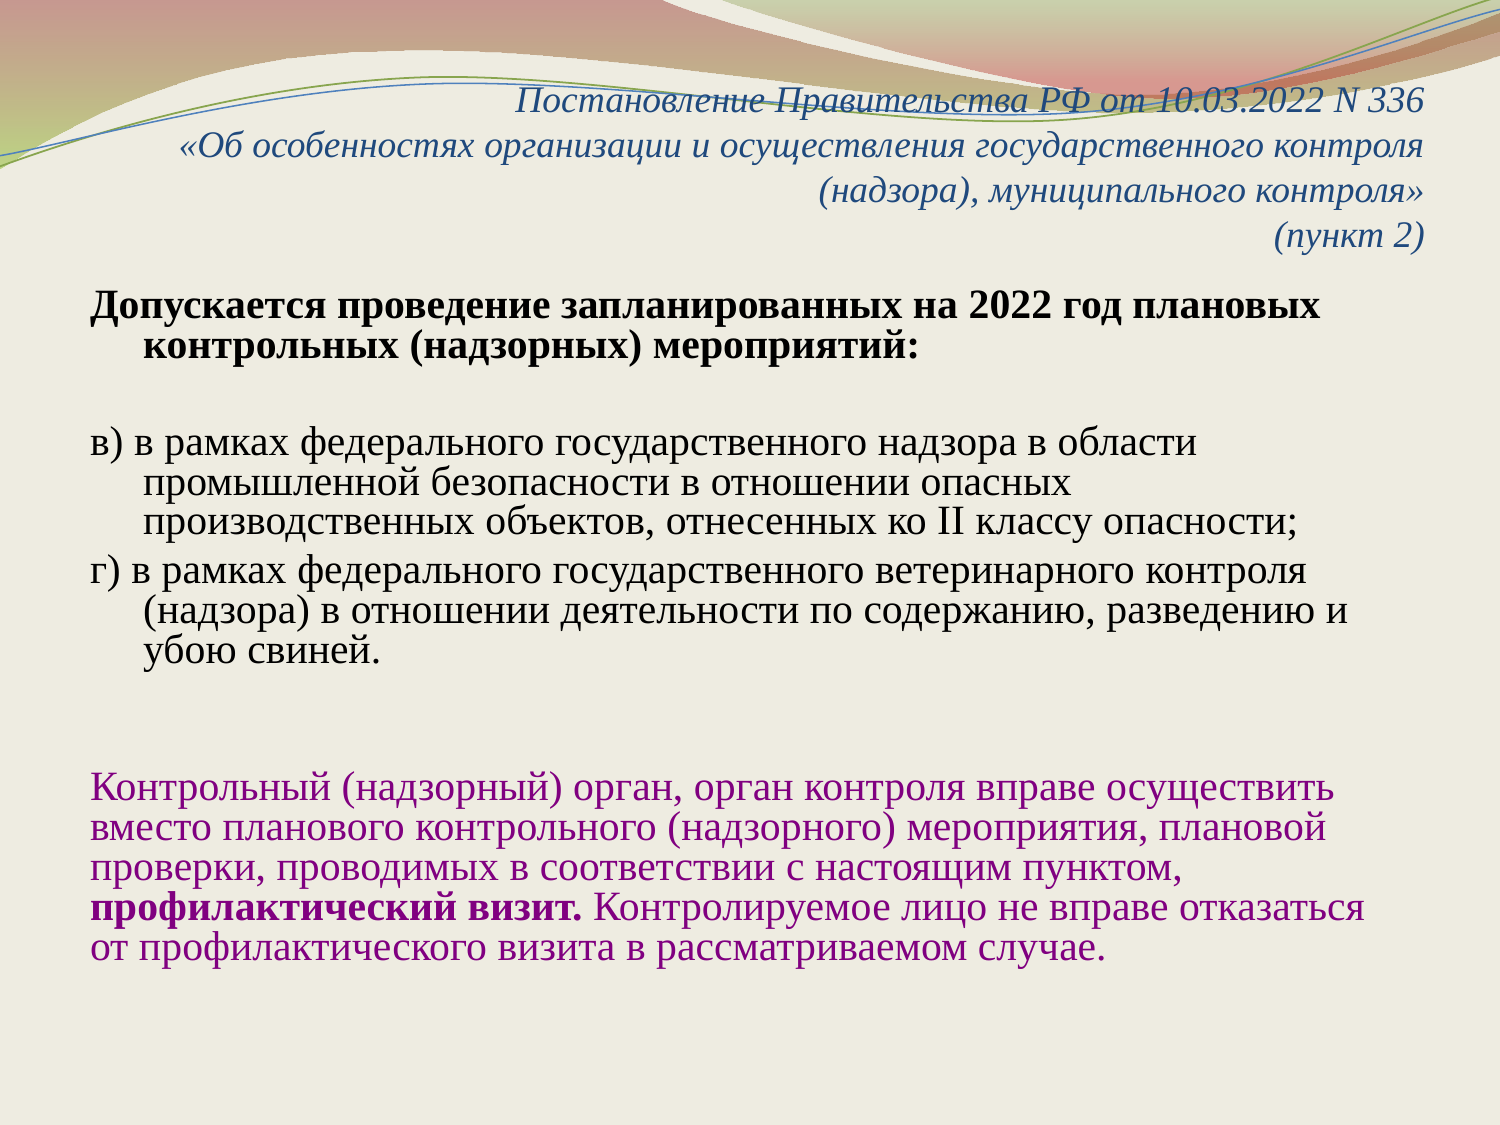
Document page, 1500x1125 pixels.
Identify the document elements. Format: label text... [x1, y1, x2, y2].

title Постановление Правительства РФ от 10.03.2022 N 336 «Об особенностях организации и осуществления государственного контроля (надзора), муниципального контроля» (пункт 2) [74, 115, 1426, 256]
list Допускается проведение запланированных на 2022 год плановых контрольных (надзорных) мероприятий: в) в рамках федерального государственного надзора в области промышленной безопасности в отношении опасных производственных объектов, отнесенных ко II классу опасности; г) в рамках федерального государственного ветеринарного контроля (надзора) в отношении деятельности по содержанию, разведению и убою свиней. Контрольный (надзорный) орган, орган контроля вправе осуществить вместо планового контрольного (надзорного) мероприятия, плановой проверки, проводимых в соответствии с настоящим пунктом, профилактический визит. Контролируемое лицо не вправе отказаться от профилактического визита в рассматриваемом случае. [74, 278, 1426, 1038]
